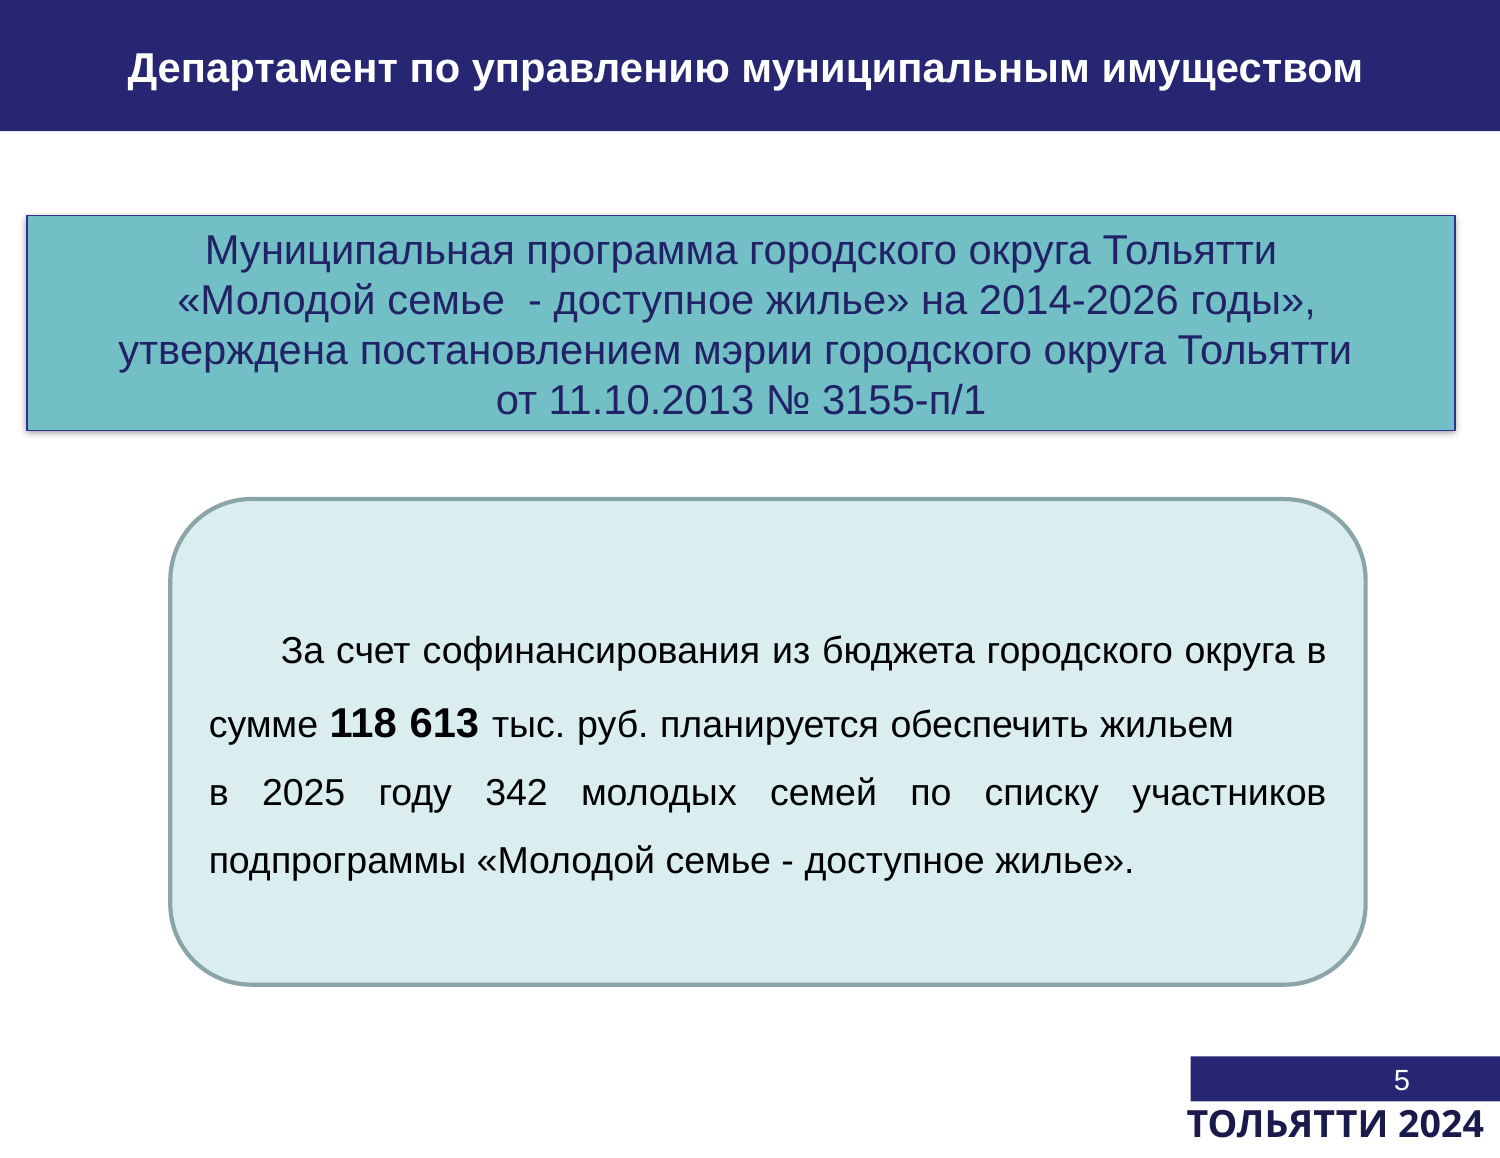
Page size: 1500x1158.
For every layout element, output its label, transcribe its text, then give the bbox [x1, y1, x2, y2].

text_box За счет софинансирования из бюджета городского округа в сумме 118 613 тыс. руб. планируется обеспечить жильем в 2025 году 342 молодых семей по списку участников подпрограммы «Молодой семье - доступное жилье». [168, 496, 1368, 987]
slide_number 5 [1074, 1053, 1426, 1135]
text_box [1426, 1056, 1500, 1101]
text_box Муниципальная программа городского округа Тольятти «Молодой семье - доступное жилье» на 2014-2026 годы», утверждена постановлением мэрии городского округа Тольятти от 11.10.2013 № 3155-п/1 [26, 215, 1456, 431]
text_box [830, 456, 1445, 542]
text_box ТОЛЬЯТТИ 2024 [1171, 1101, 1500, 1155]
text_box Департамент по управлению муниципальным имуществом [0, 0, 1500, 132]
